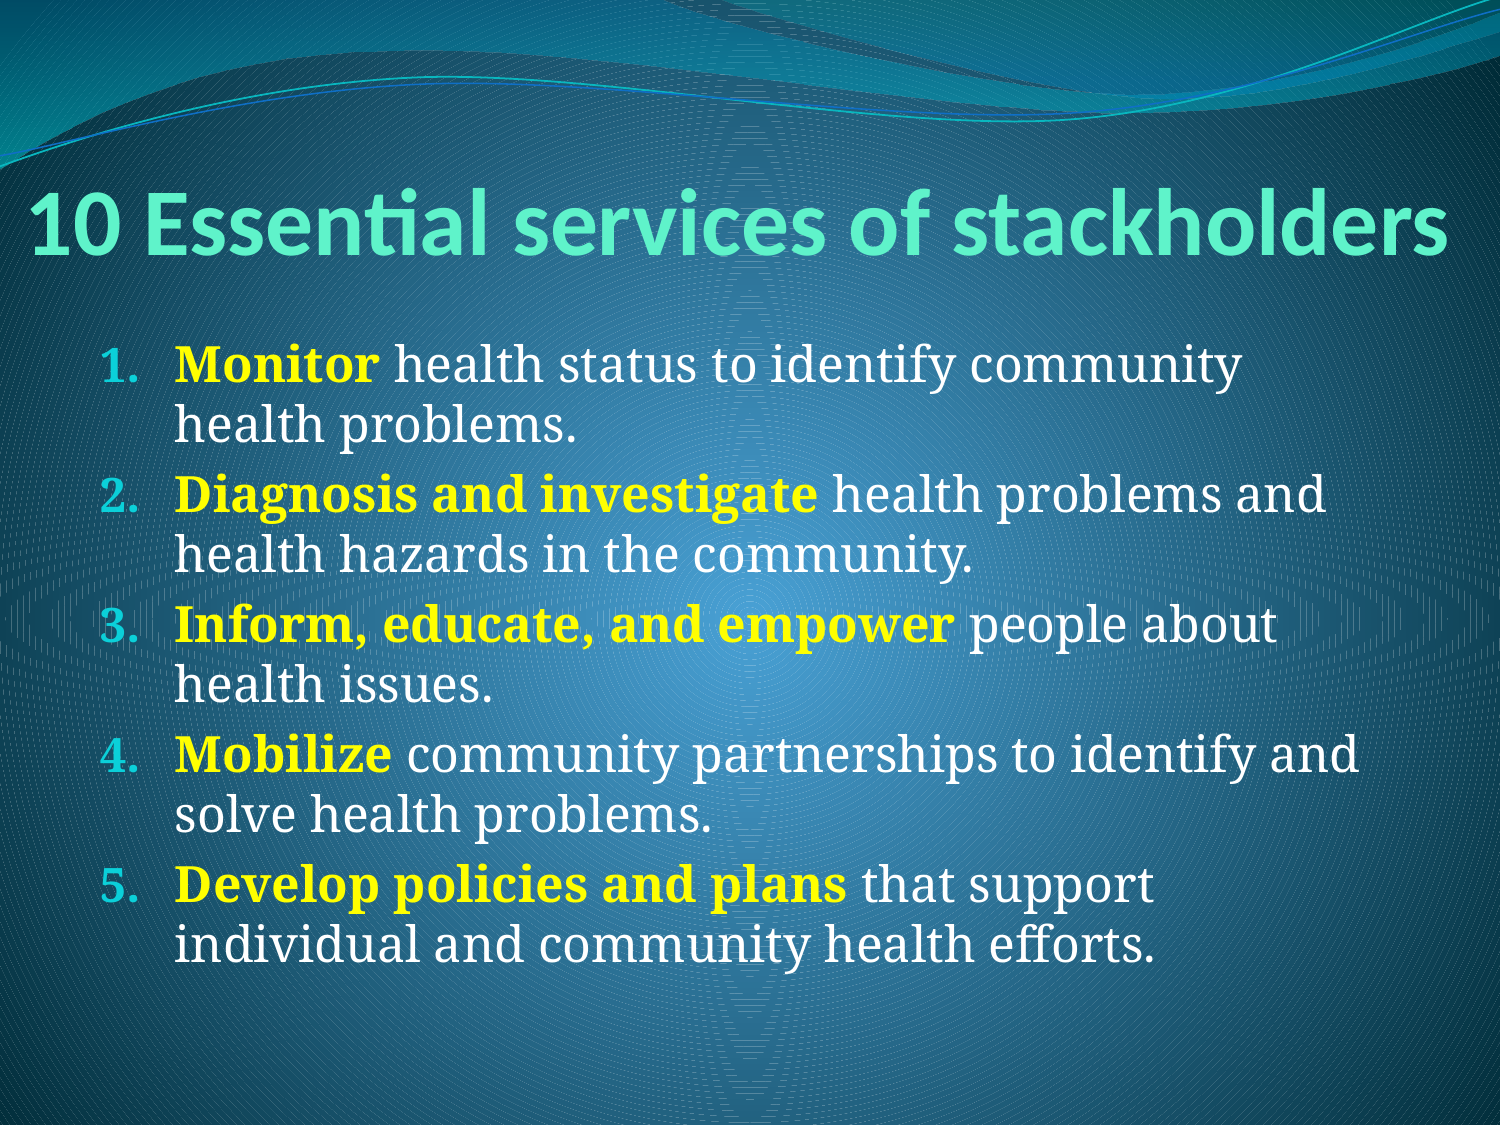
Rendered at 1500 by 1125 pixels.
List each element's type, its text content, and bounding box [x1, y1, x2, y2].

title 10 Essential services of stackholders [24, 137, 1500, 275]
subtitle Monitor health status to identify community health problems. Diagnosis and investigate health problems and health hazards in the community. Inform, educate, and empower people about health issues. Mobilize community partnerships to identify and solve health problems. Develop policies and plans that support individual and community health efforts. [99, 324, 1389, 1100]
